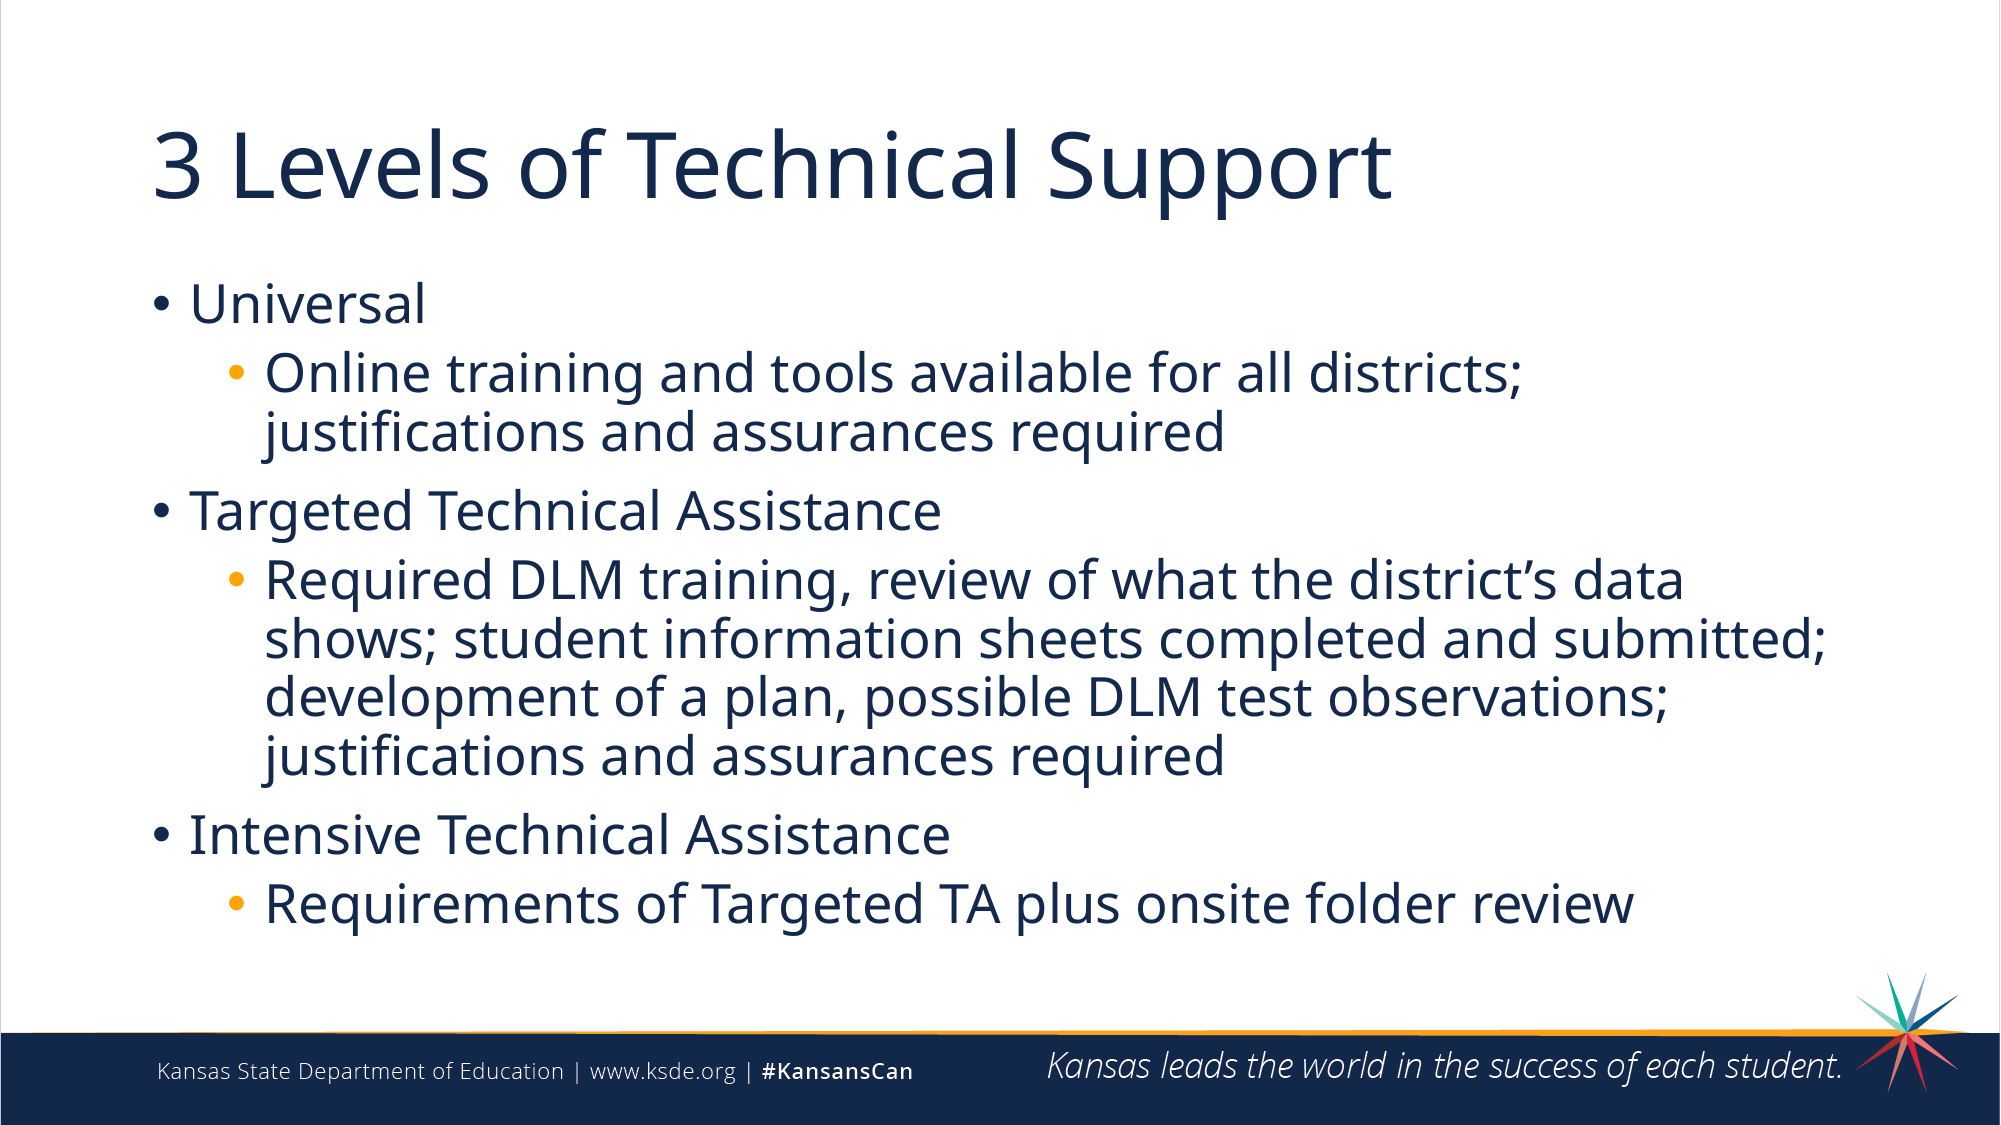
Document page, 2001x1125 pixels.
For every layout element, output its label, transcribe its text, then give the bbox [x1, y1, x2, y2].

title 3 Levels of Technical Support [137, 59, 1863, 269]
list Universal Online training and tools available for all districts; justifications and assurances required Targeted Technical Assistance Required DLM training, review of what the district’s data shows; student information sheets completed and submitted; development of a plan, possible DLM test observations; justifications and assurances required Intensive Technical Assistance Requirements of Targeted TA plus onsite folder review [137, 269, 1863, 1014]
picture [0, 0, 2000, 1125]
